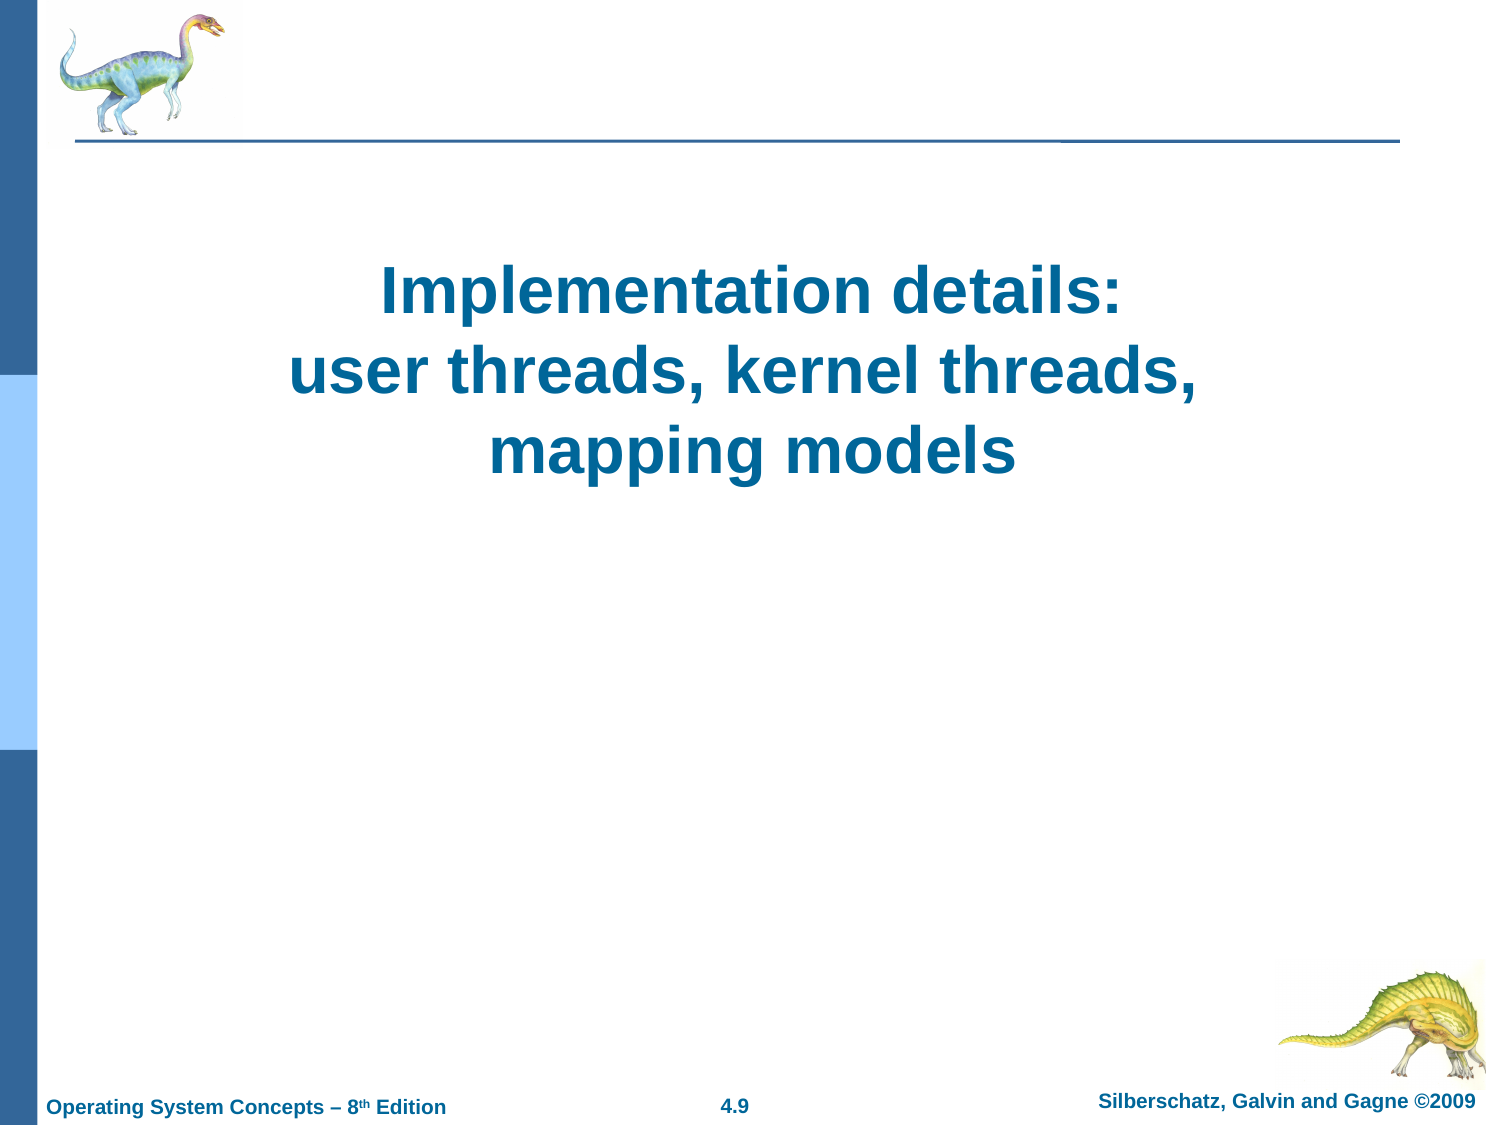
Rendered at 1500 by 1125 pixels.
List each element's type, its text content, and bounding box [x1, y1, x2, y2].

picture [1275, 959, 1486, 1090]
picture [46, 0, 243, 149]
title Implementation details: user threads, kernel threads, mapping models [77, 248, 1429, 495]
